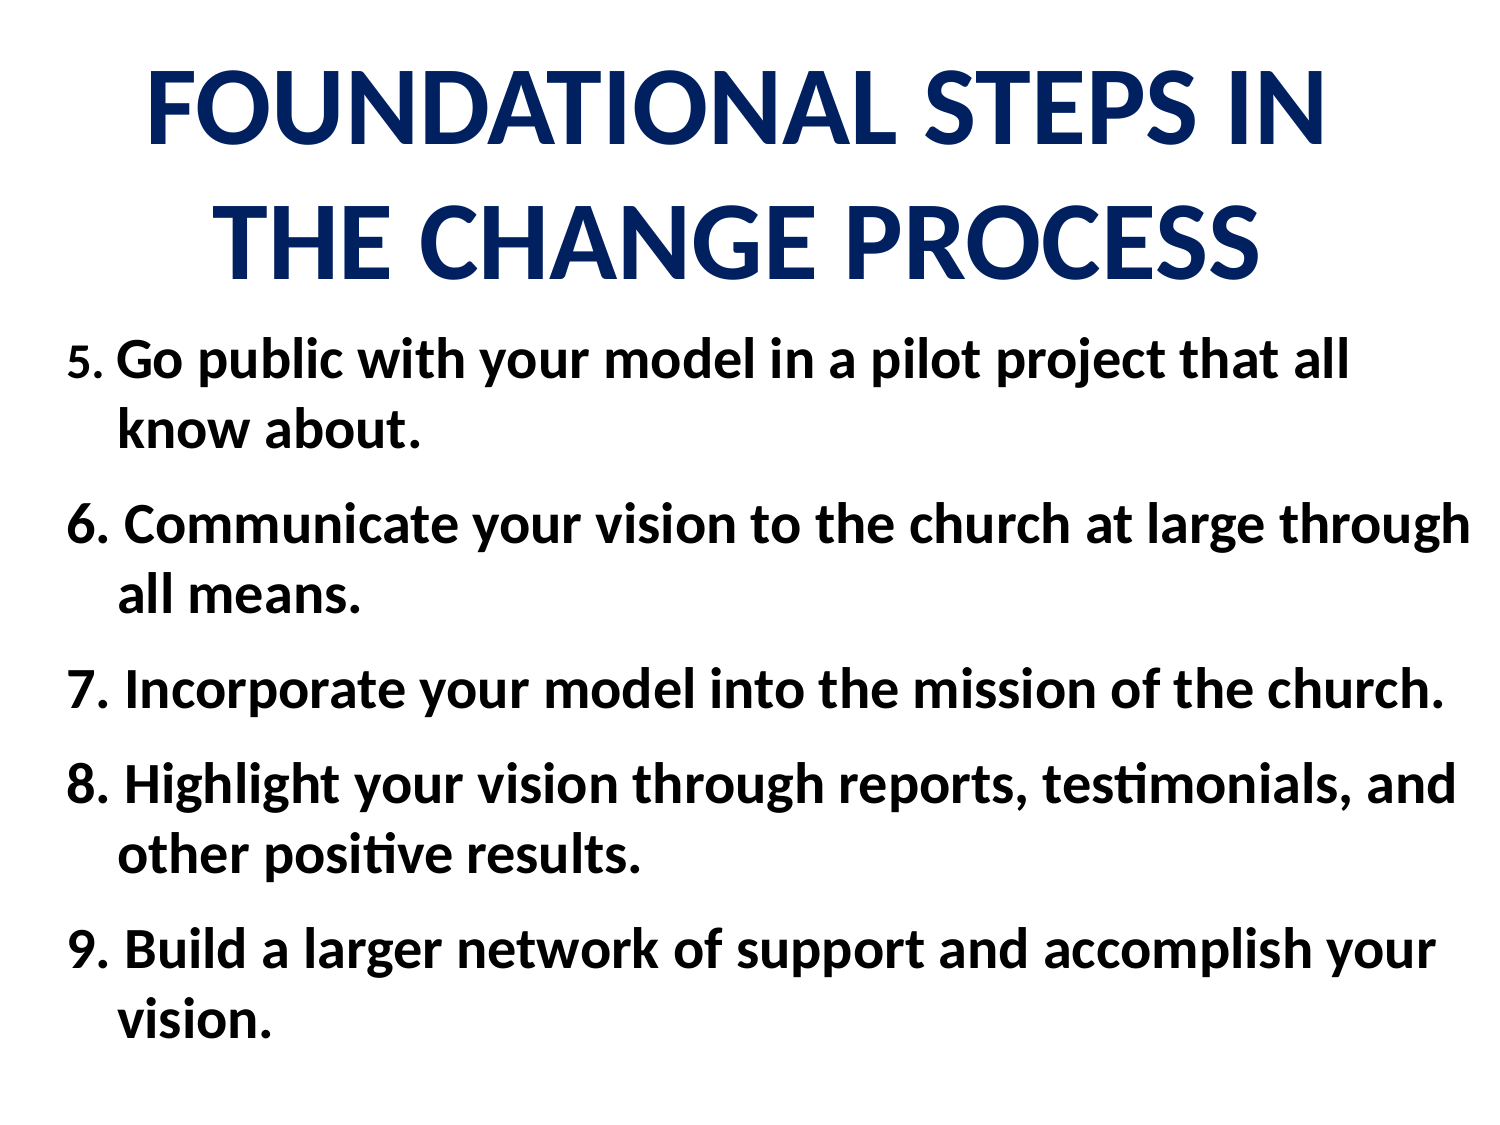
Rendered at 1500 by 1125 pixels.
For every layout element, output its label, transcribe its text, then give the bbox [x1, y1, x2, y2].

text_box FOUNDATIONAL STEPS IN THE CHANGE PROCESS [50, 24, 1425, 310]
text_box 5. Go public with your model in a pilot project that all know about. 6. Communicate your vision to the church at large through all means. 7. Incorporate your model into the mission of the church. 8. Highlight your vision through reports, testimonials, and other positive results. 9. Build a larger network of support and accomplish your vision. [50, 312, 1500, 1058]
